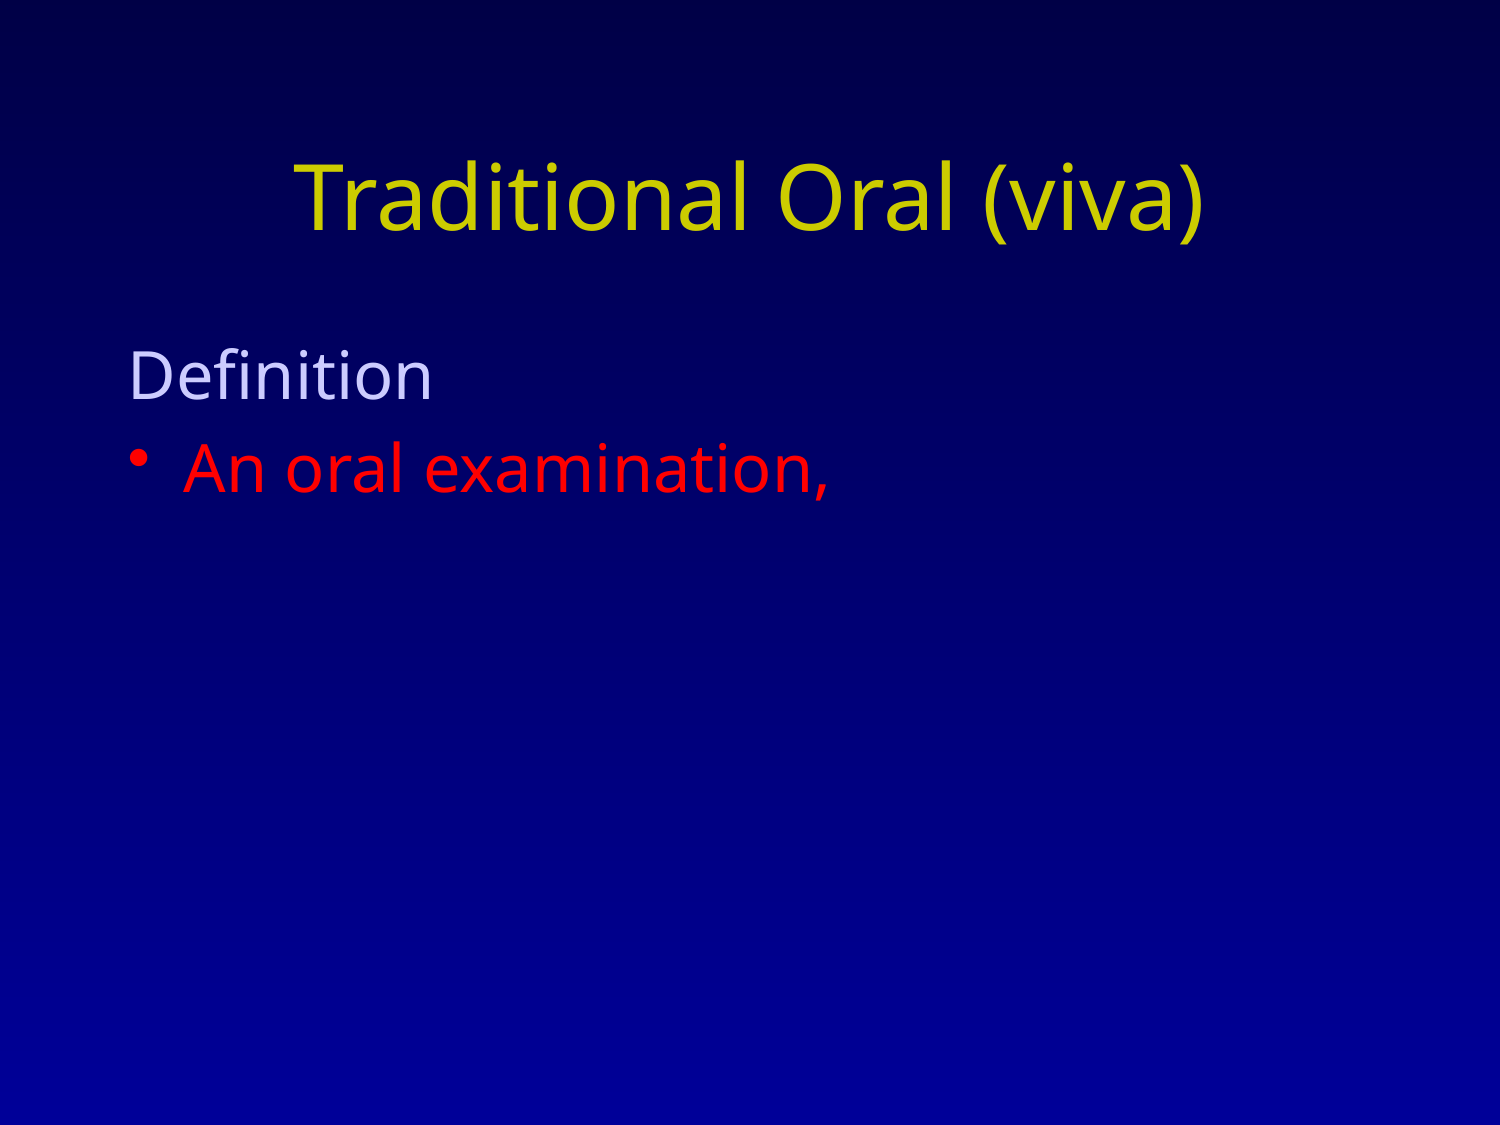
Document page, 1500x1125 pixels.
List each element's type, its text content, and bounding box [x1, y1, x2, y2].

title Traditional Oral (viva) [112, 99, 1388, 288]
list Definition An oral examination, [112, 324, 1388, 1000]
